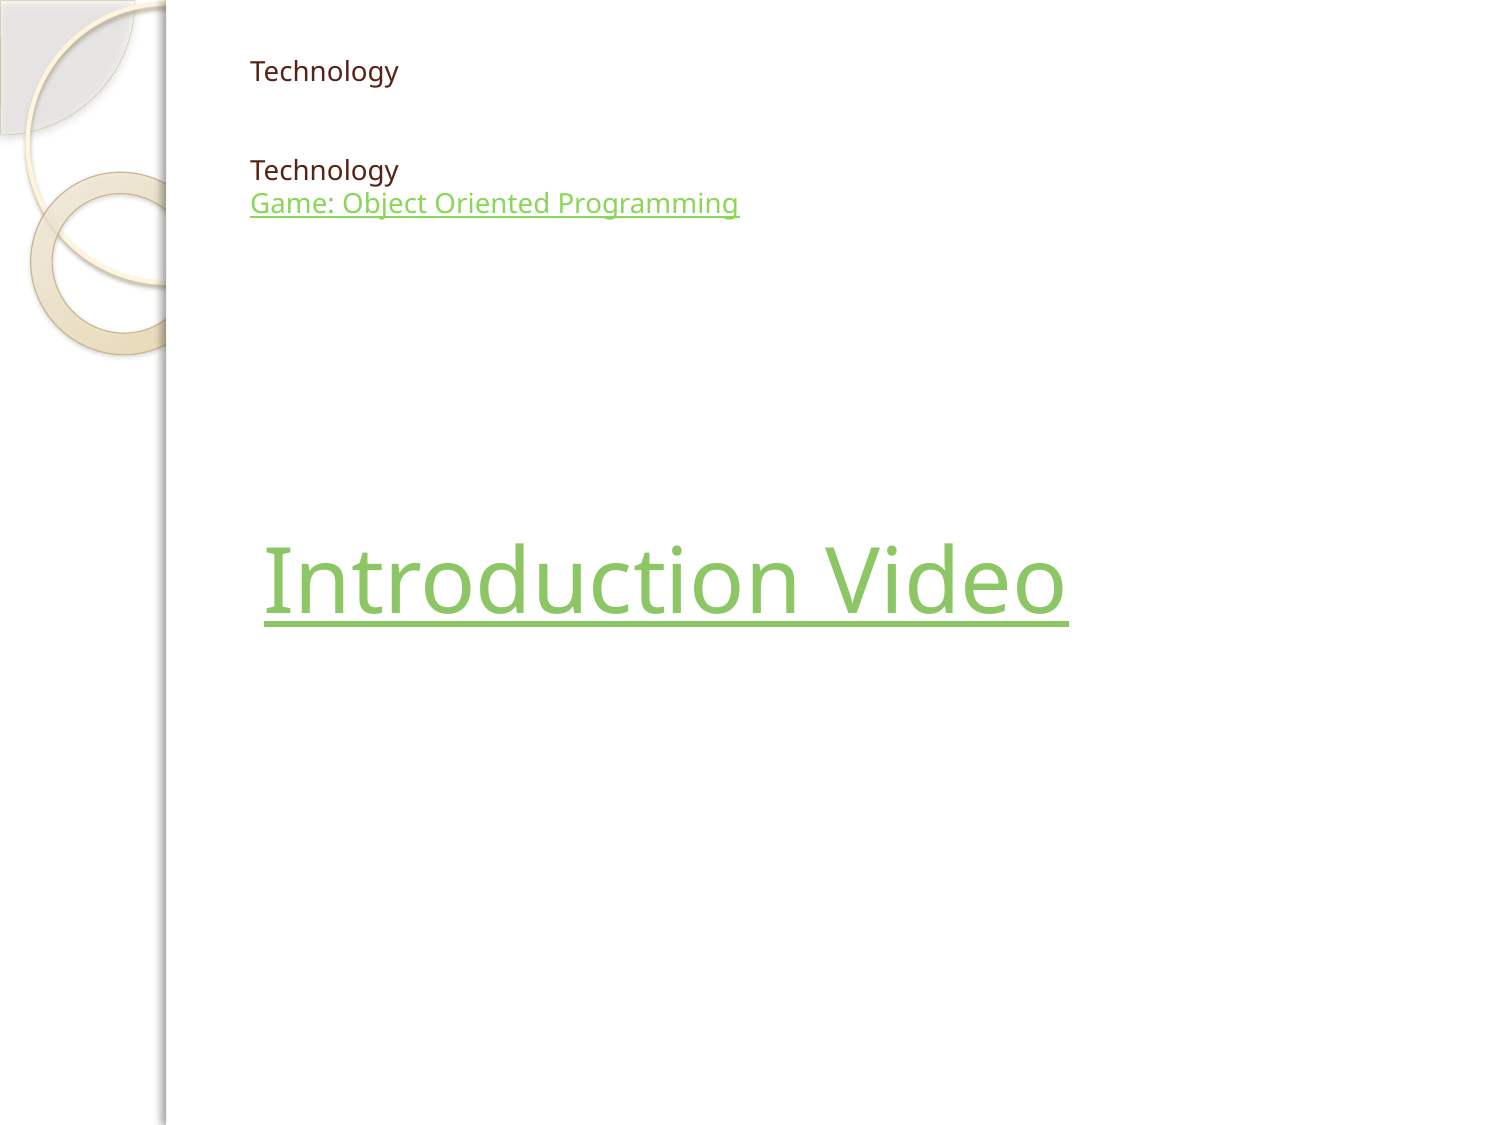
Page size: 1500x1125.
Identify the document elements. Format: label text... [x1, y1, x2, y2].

list Introduction Video [235, 237, 1466, 1025]
title Technology Technology Game: Object Oriented Programming [235, 45, 1466, 233]
